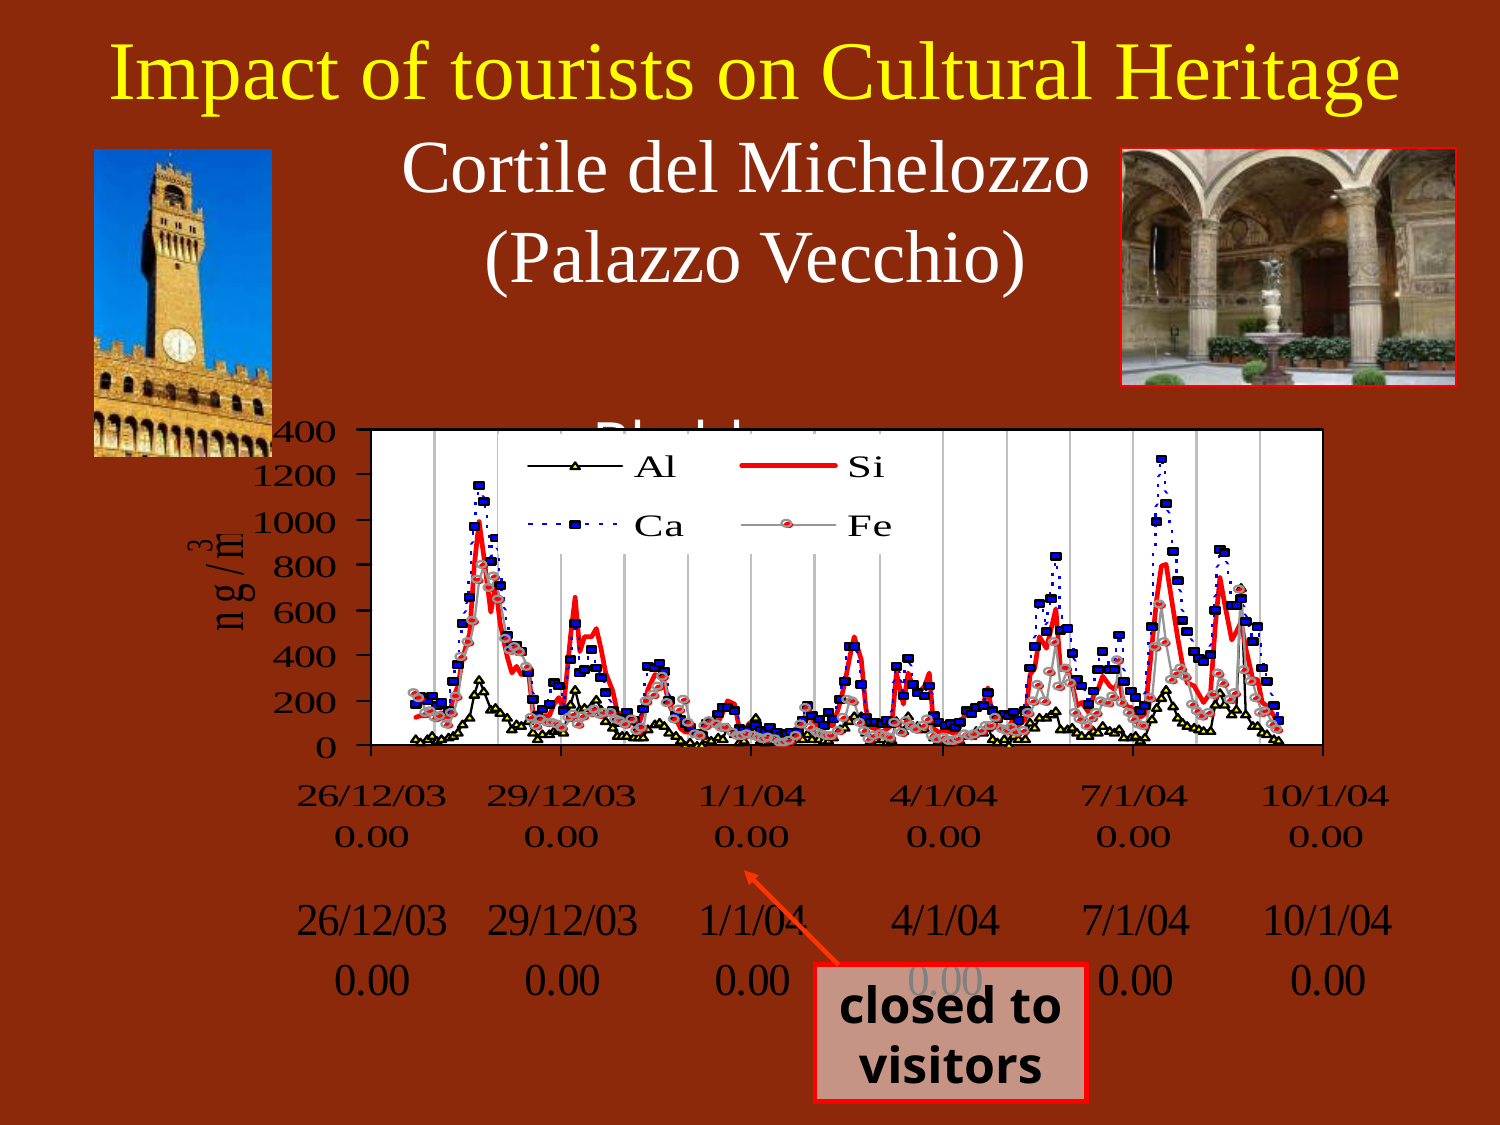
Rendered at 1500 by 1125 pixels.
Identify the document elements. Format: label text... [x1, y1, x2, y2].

text_box closed to visitors [814, 1032, 1087, 1102]
picture [1121, 148, 1455, 386]
picture [93, 148, 272, 457]
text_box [152, 379, 1430, 1024]
title Impact of tourists on Cultural Heritage Cortile del Michelozzo (Palazzo Vecchio) [5, 0, 1500, 310]
